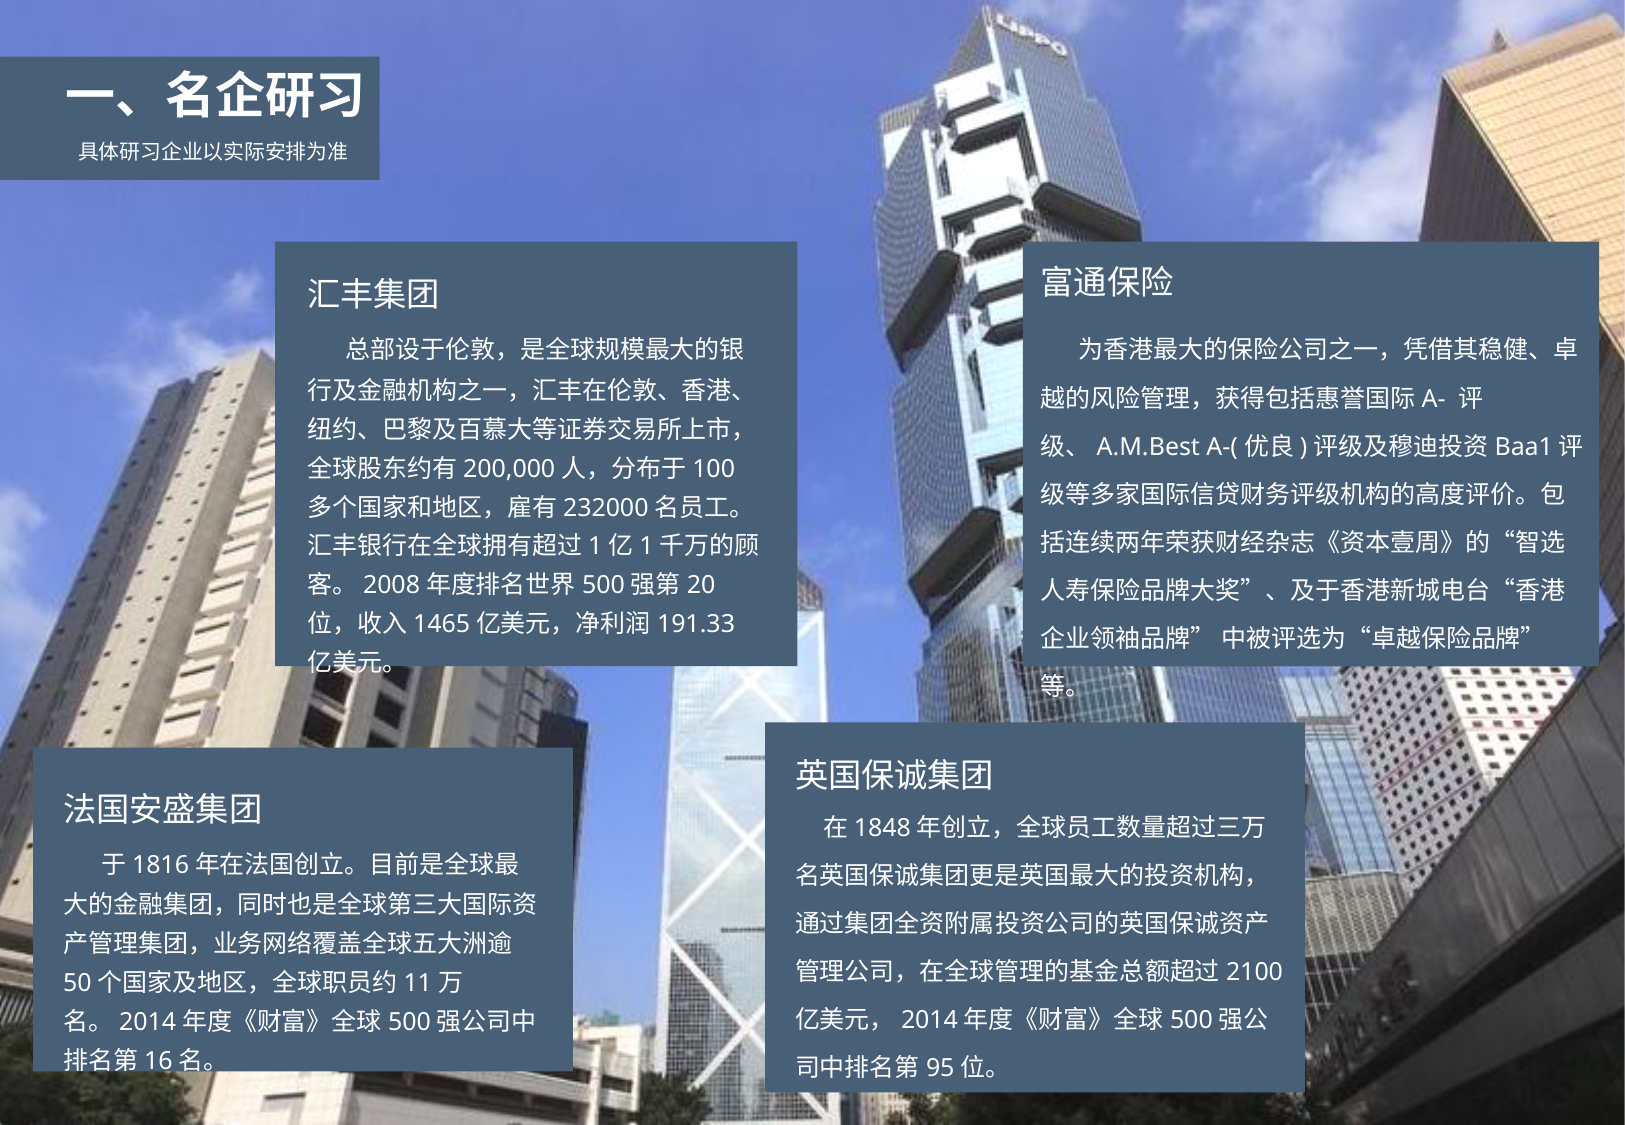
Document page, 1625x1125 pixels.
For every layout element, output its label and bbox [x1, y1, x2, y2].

text_box [765, 722, 1305, 1093]
picture [0, 0, 1625, 1125]
text_box [1022, 241, 1600, 667]
text_box [33, 747, 573, 1072]
text_box [0, 56, 380, 180]
